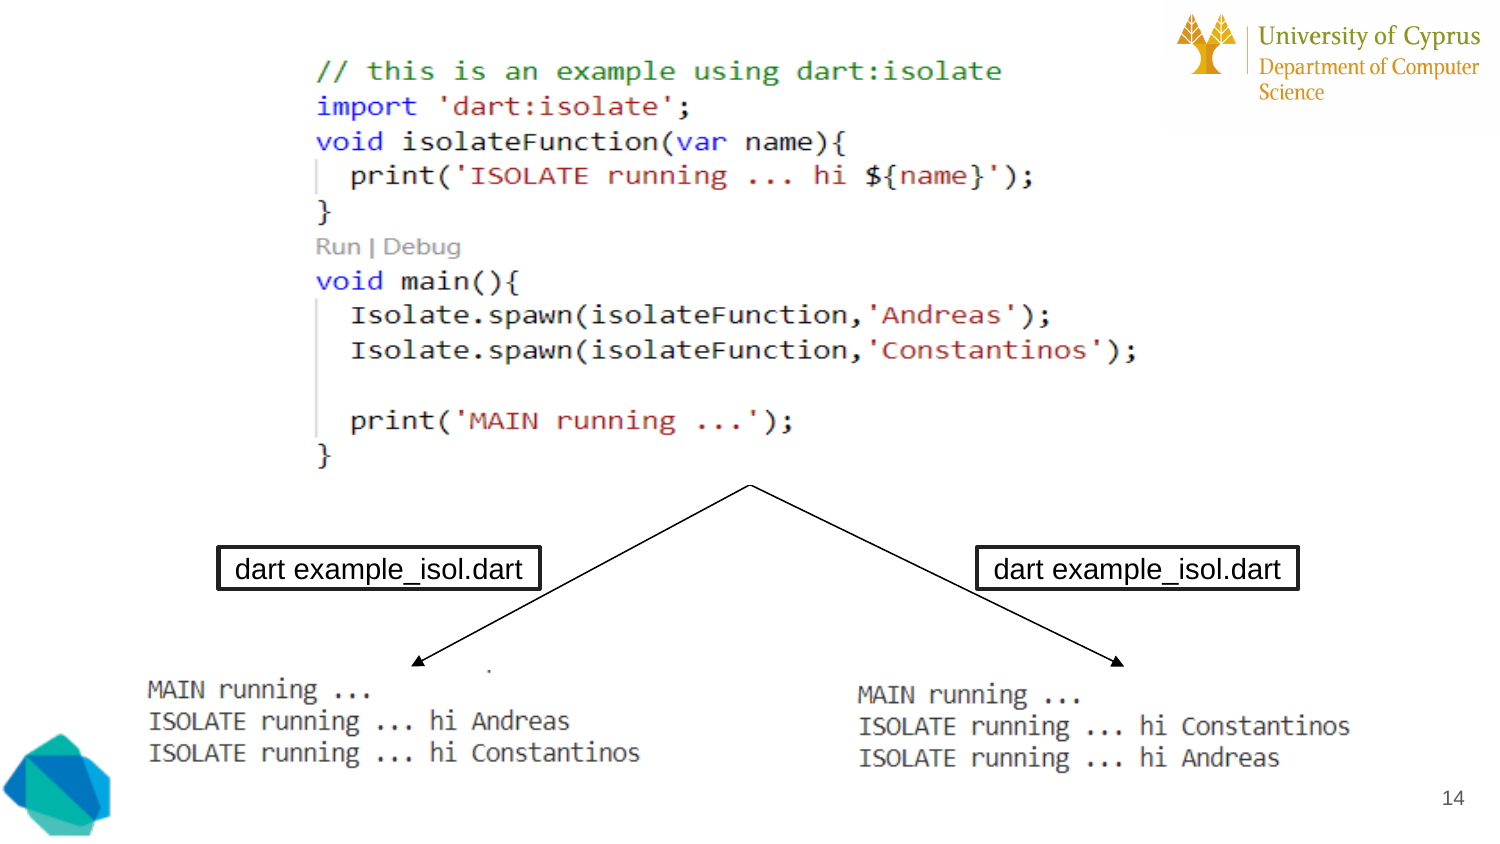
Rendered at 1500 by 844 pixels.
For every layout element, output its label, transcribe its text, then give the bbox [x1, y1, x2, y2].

slide_number 14 [1389, 764, 1480, 830]
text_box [410, 493, 744, 667]
picture [0, 731, 117, 844]
picture [136, 670, 654, 773]
text_box dart example_isol.dart [216, 545, 405, 591]
picture [303, 0, 1500, 485]
picture [846, 680, 1363, 778]
text_box dart example_isol.dart [1129, 545, 1300, 591]
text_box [749, 493, 1125, 667]
